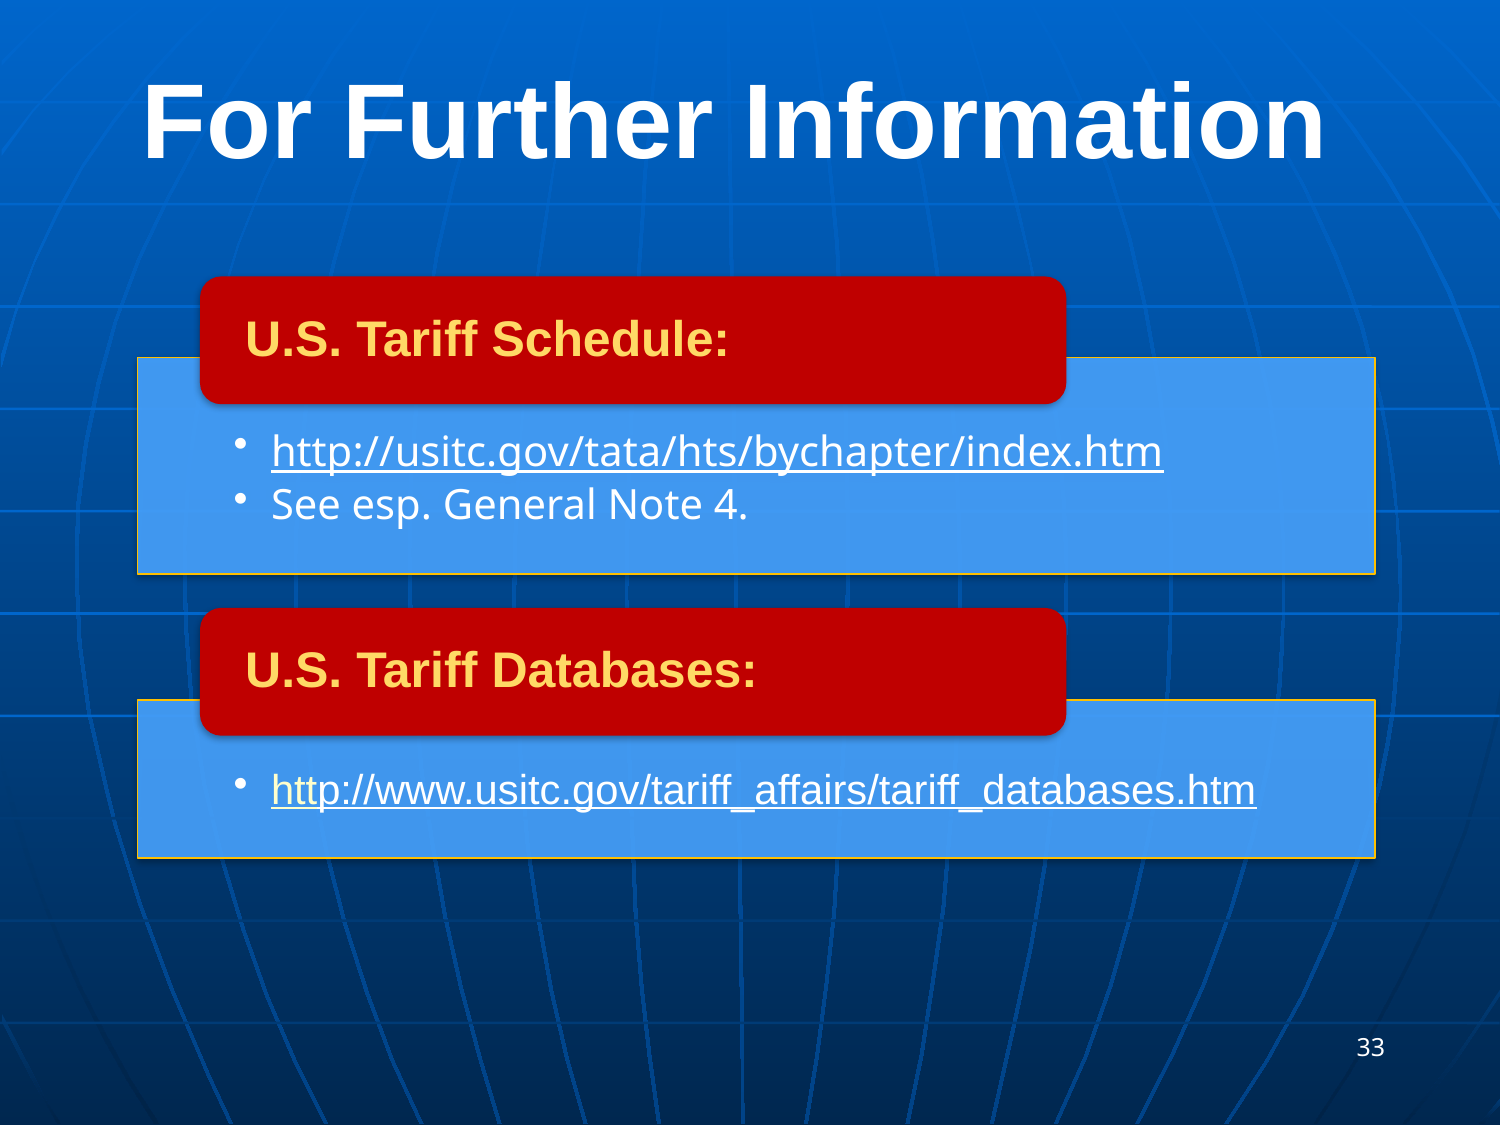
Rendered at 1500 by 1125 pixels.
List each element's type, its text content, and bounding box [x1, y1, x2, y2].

text_box 33 [1074, 1024, 1400, 1103]
title For Further Information [0, 0, 1500, 188]
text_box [137, 124, 1376, 1002]
